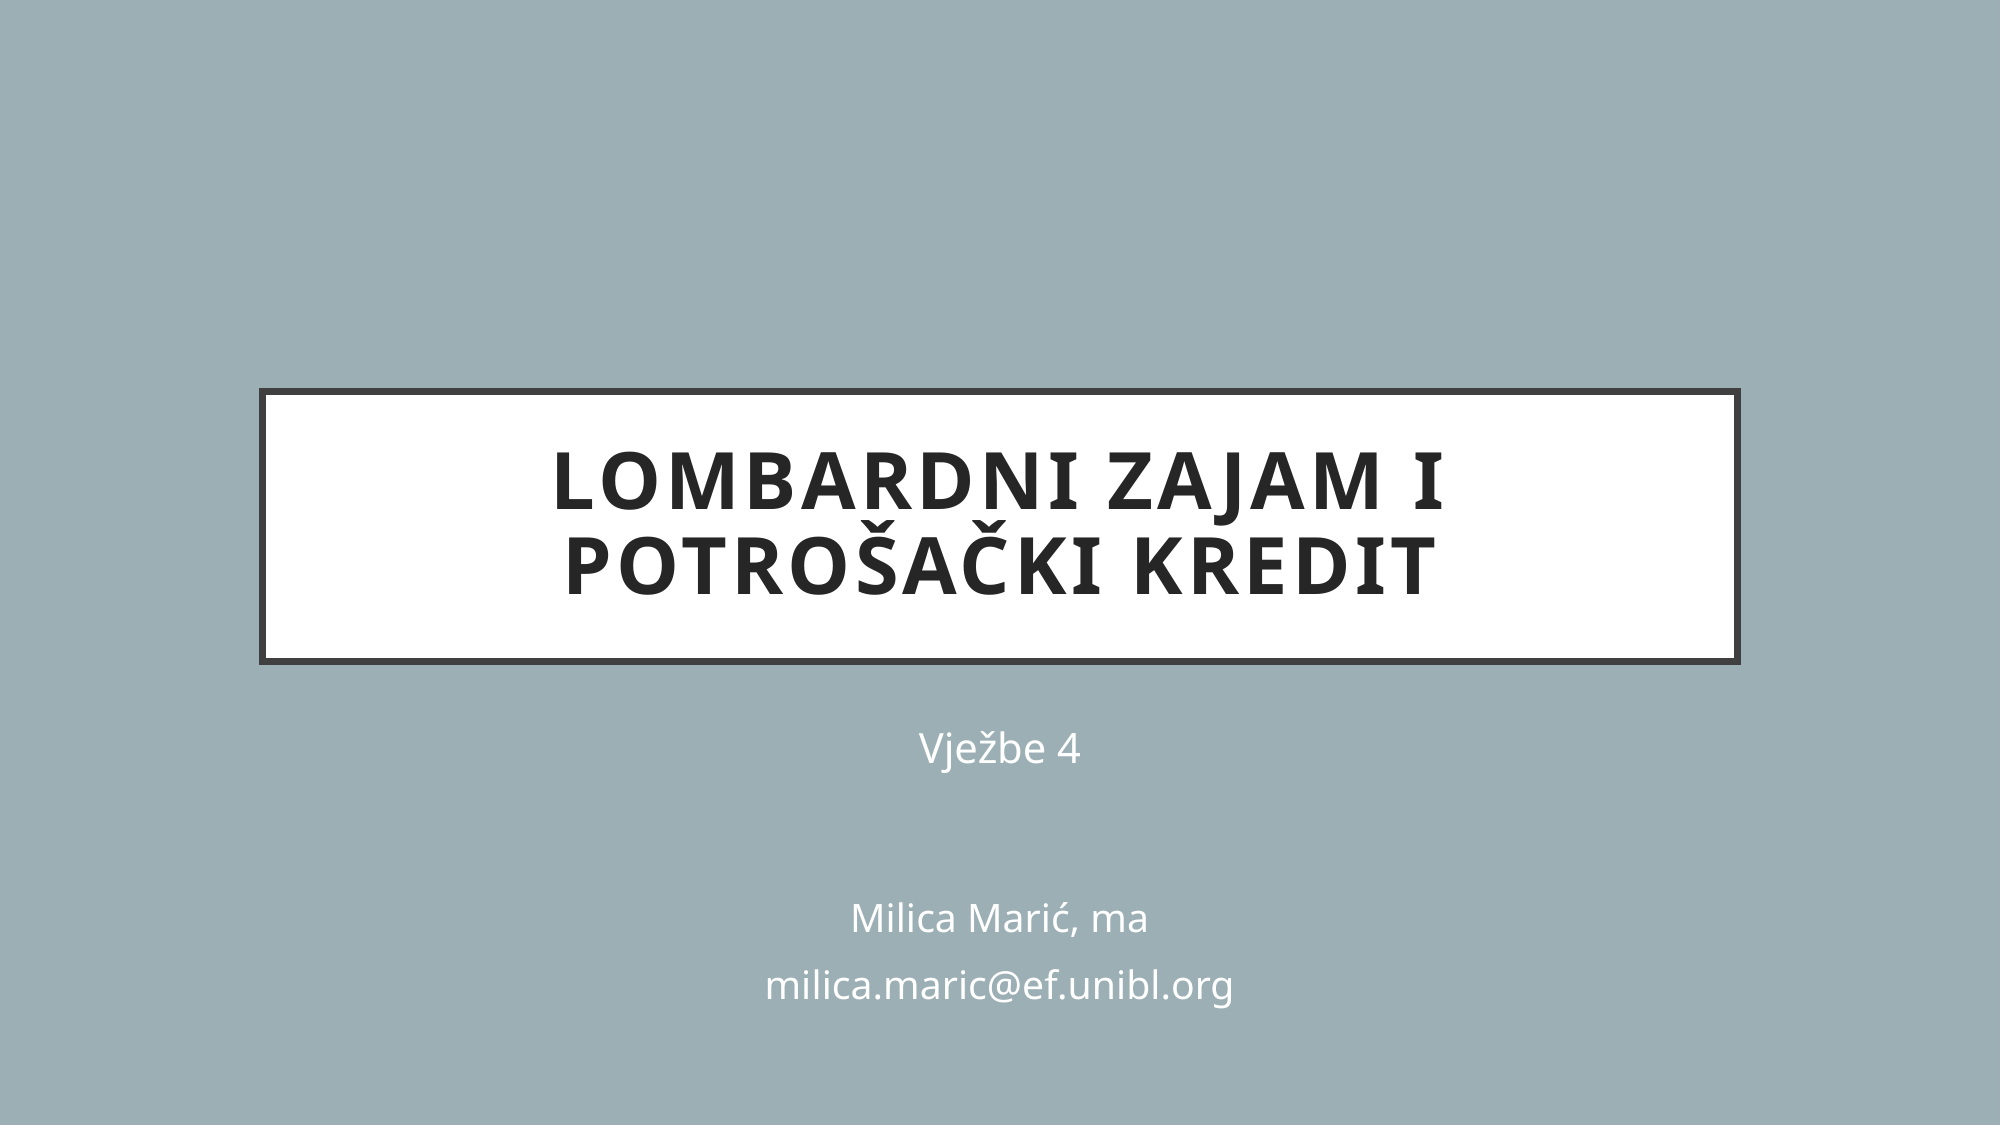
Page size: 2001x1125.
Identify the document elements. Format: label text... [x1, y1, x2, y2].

text_box Milica Marić, ma milica.maric@ef.unibl.org [442, 885, 1558, 1015]
subtitle Vježbe 4 [442, 713, 1558, 843]
title LOMBARDNI ZAJAM i potrošački kredit [259, 388, 1741, 665]
